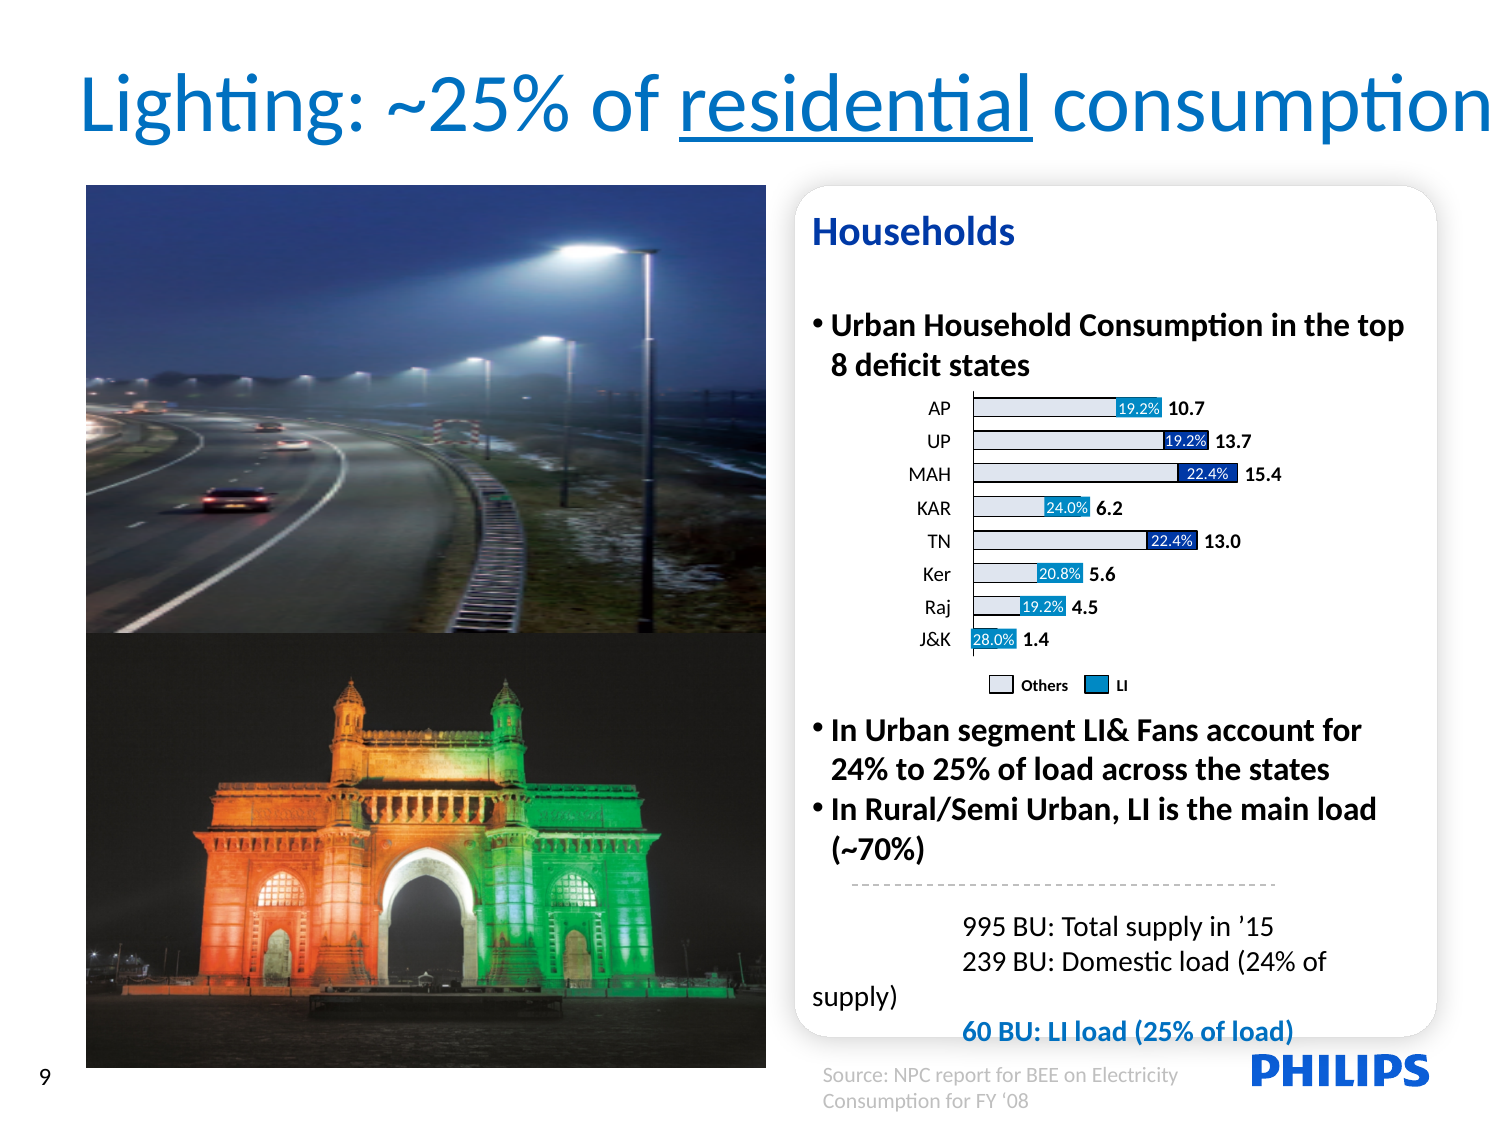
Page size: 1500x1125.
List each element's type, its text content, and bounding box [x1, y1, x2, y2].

text_box KAR [916, 494, 946, 519]
picture [85, 185, 766, 1068]
text_box TN [927, 527, 946, 553]
text_box Households Urban Household Consumption in the top 8 deficit states In Urban segment LI& Fans account for 24% to 25% of load across the states In Rural/Semi Urban, LI is the main load (~70%) 995 BU: Total supply in ’15 239 BU: Domestic load (24% of supply) 60 BU: LI load (25% of load) [794, 185, 1438, 1038]
text_box Source: NPC report for BEE on Electricity Consumption for FY ‘08 [808, 1053, 1500, 1121]
title Lighting: ~25% of residential consumption [64, 40, 1500, 168]
text_box [1083, 680, 1110, 695]
text_box AP [928, 394, 946, 420]
text_box [988, 680, 1015, 695]
text_box Others [1021, 680, 1069, 696]
text_box MAH [908, 460, 946, 486]
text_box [951, 372, 1257, 674]
text_box Ker [922, 560, 946, 586]
text_box LI [1116, 680, 1129, 696]
text_box UP [927, 427, 946, 453]
text_box 15.4 [1260, 460, 1285, 486]
text_box Raj [925, 593, 946, 619]
text_box J&K [919, 626, 946, 652]
